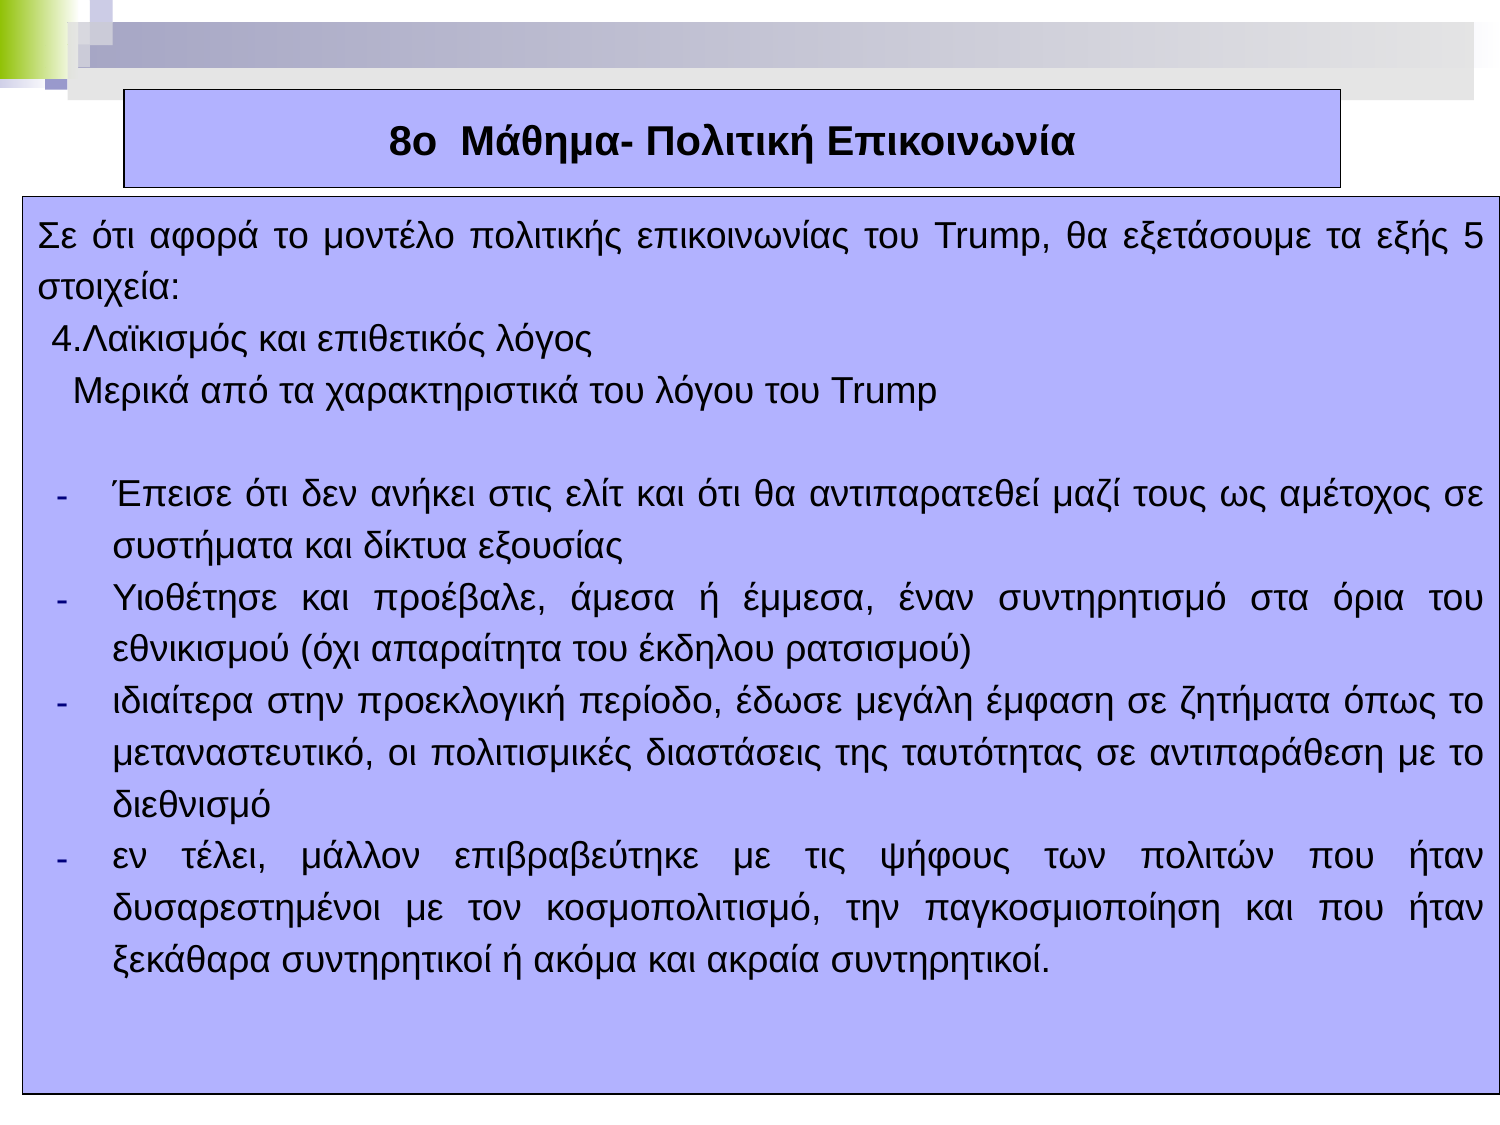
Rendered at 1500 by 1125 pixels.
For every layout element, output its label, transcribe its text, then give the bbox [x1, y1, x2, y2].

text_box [0, 0, 1475, 101]
title 8ο Μάθημα- Πολιτική Επικοινωνία [123, 110, 1341, 188]
list Σε ότι αφορά το μοντέλο πολιτικής επικοινωνίας του Trump, θα εξετάσουμε τα εξής 5 στοιχεία: 4.Λαϊκισμός και επιθετικός λόγος Μερικά από τα χαρακτηριστικά του λόγου του Trump Έπεισε ότι δεν ανήκει στις ελίτ και ότι θα αντιπαρατεθεί μαζί τους ως αμέτοχος σε συστήματα και δίκτυα εξουσίας Υιοθέτησε και προέβαλε, άμεσα ή έμμεσα, έναν συντηρητισμό στα όρια του εθνικισμού (όχι απαραίτητα του έκδηλου ρατσισμού) ιδιαίτερα στην προεκλογική περίοδο, έδωσε μεγάλη έμφαση σε ζητήματα όπως το μεταναστευτικό, οι πολιτισμικές διαστάσεις της ταυτότητας σε αντιπαράθεση με το διεθνισμό εν τέλει, μάλλον επιβραβεύτηκε με τις ψήφους των πολιτών που ήταν δυσαρεστημένοι με τον κοσμοπολιτισμό, την παγκοσμιοποίηση και που ήταν ξεκάθαρα συντηρητικοί ή ακόμα και ακραία συντηρητικοί. [22, 196, 1500, 1094]
